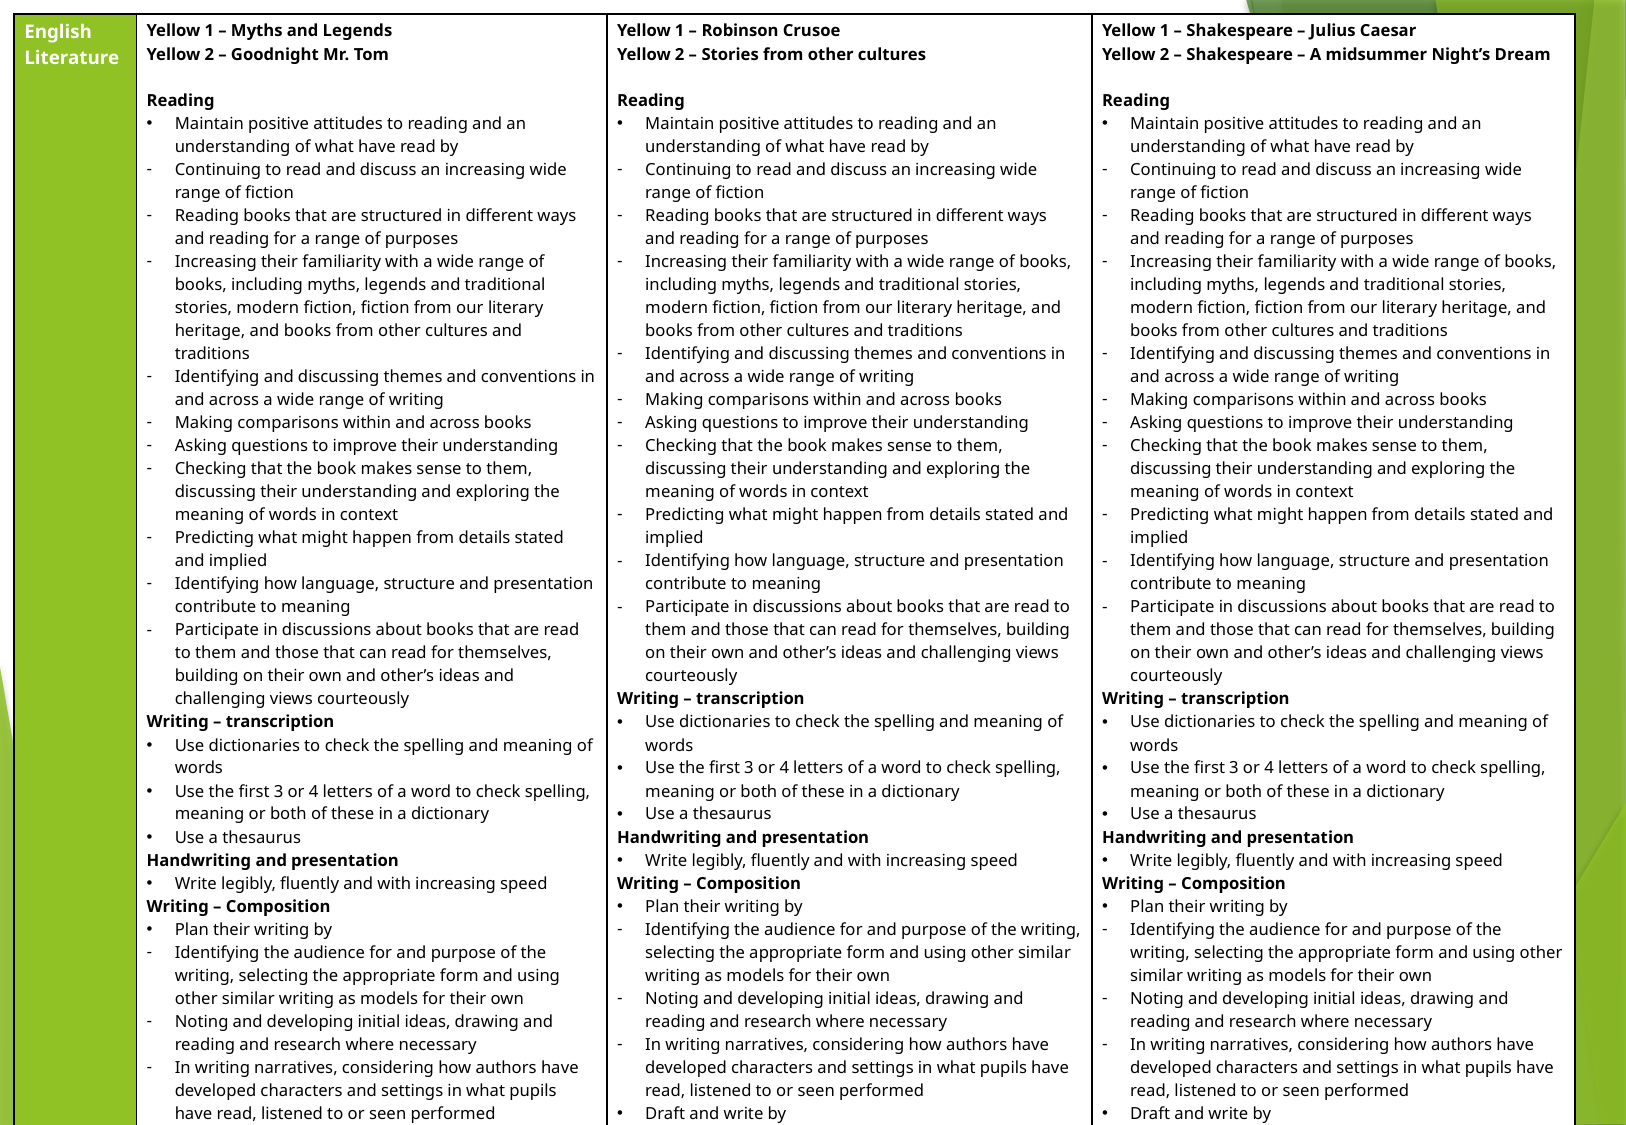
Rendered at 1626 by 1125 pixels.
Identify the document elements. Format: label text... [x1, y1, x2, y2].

table_header Yellow 1 – Myths and Legends Yellow 2 – Goodnight Mr. Tom Reading Maintain positive attitudes to reading and an understanding of what have read by Continuing to read and discuss an increasing wide range of fiction Reading books that are structured in different ways and reading for a range of purposes Increasing their familiarity with a wide range of books, including myths, legends and traditional stories, modern fiction, fiction from our literary heritage, and books from other cultures and traditions Identifying and discussing themes and conventions in and across a wide range of writing Making comparisons within and across books Asking questions to improve their understanding Checking that the book makes sense to them, discussing their understanding and exploring the meaning of words in context Predicting what might happen from details stated and implied Identifying how language, structure and presentation contribute to meaning Participate in discussions about books that are read to them and those that can read for themselves, building on their own and other’s ideas and challenging views courteously Writing – transcription Use dictionaries to check the spelling and meaning of words Use the first 3 or 4 letters of a word to check spelling, meaning or both of these in a dictionary Use a thesaurus Handwriting and presentation Write legibly, fluently and with increasing speed Writing – Composition Plan their writing by Identifying the audience for and purpose of the writing, selecting the appropriate form and using other similar writing as models for their own Noting and developing initial ideas, drawing and reading and research where necessary In writing narratives, considering how authors have developed characters and settings in what pupils have read, listened to or seen performed Draft and write by Selecting appropriate grammar and vocabulary, understanding how such choices can change and enhance meaning In narratives, describing settings, characters and atmosphere and integrating dialogue to convey character and advance the action [137, 15, 606, 1125]
table_header Yellow 1 – Robinson Crusoe Yellow 2 – Stories from other cultures Reading Maintain positive attitudes to reading and an understanding of what have read by Continuing to read and discuss an increasing wide range of fiction Reading books that are structured in different ways and reading for a range of purposes Increasing their familiarity with a wide range of books, including myths, legends and traditional stories, modern fiction, fiction from our literary heritage, and books from other cultures and traditions Identifying and discussing themes and conventions in and across a wide range of writing Making comparisons within and across books Asking questions to improve their understanding Checking that the book makes sense to them, discussing their understanding and exploring the meaning of words in context Predicting what might happen from details stated and implied Identifying how language, structure and presentation contribute to meaning Participate in discussions about books that are read to them and those that can read for themselves, building on their own and other’s ideas and challenging views courteously Writing – transcription Use dictionaries to check the spelling and meaning of words Use the first 3 or 4 letters of a word to check spelling, meaning or both of these in a dictionary Use a thesaurus Handwriting and presentation Write legibly, fluently and with increasing speed Writing – Composition Plan their writing by Identifying the audience for and purpose of the writing, selecting the appropriate form and using other similar writing as models for their own Noting and developing initial ideas, drawing and reading and research where necessary In writing narratives, considering how authors have developed characters and settings in what pupils have read, listened to or seen performed Draft and write by Selecting appropriate grammar and vocabulary, understanding how such choices can change and enhance meaning In narratives, describing settings, characters and atmosphere and integrating dialogue to convey character and advance the action [608, 15, 1091, 1125]
table_header Yellow 1 – Shakespeare – Julius Caesar Yellow 2 – Shakespeare – A midsummer Night’s Dream Reading Maintain positive attitudes to reading and an understanding of what have read by Continuing to read and discuss an increasing wide range of fiction Reading books that are structured in different ways and reading for a range of purposes Increasing their familiarity with a wide range of books, including myths, legends and traditional stories, modern fiction, fiction from our literary heritage, and books from other cultures and traditions Identifying and discussing themes and conventions in and across a wide range of writing Making comparisons within and across books Asking questions to improve their understanding Checking that the book makes sense to them, discussing their understanding and exploring the meaning of words in context Predicting what might happen from details stated and implied Identifying how language, structure and presentation contribute to meaning Participate in discussions about books that are read to them and those that can read for themselves, building on their own and other’s ideas and challenging views courteously Writing – transcription Use dictionaries to check the spelling and meaning of words Use the first 3 or 4 letters of a word to check spelling, meaning or both of these in a dictionary Use a thesaurus Handwriting and presentation Write legibly, fluently and with increasing speed Writing – Composition Plan their writing by Identifying the audience for and purpose of the writing, selecting the appropriate form and using other similar writing as models for their own Noting and developing initial ideas, drawing and reading and research where necessary In writing narratives, considering how authors have developed characters and settings in what pupils have read, listened to or seen performed Draft and write by Selecting appropriate grammar and vocabulary, understanding how such choices can change and enhance meaning In narratives, describing settings, characters and atmosphere and integrating dialogue to convey character and advance the action [1093, 15, 1574, 1125]
table_header English Literature [15, 15, 136, 1125]
